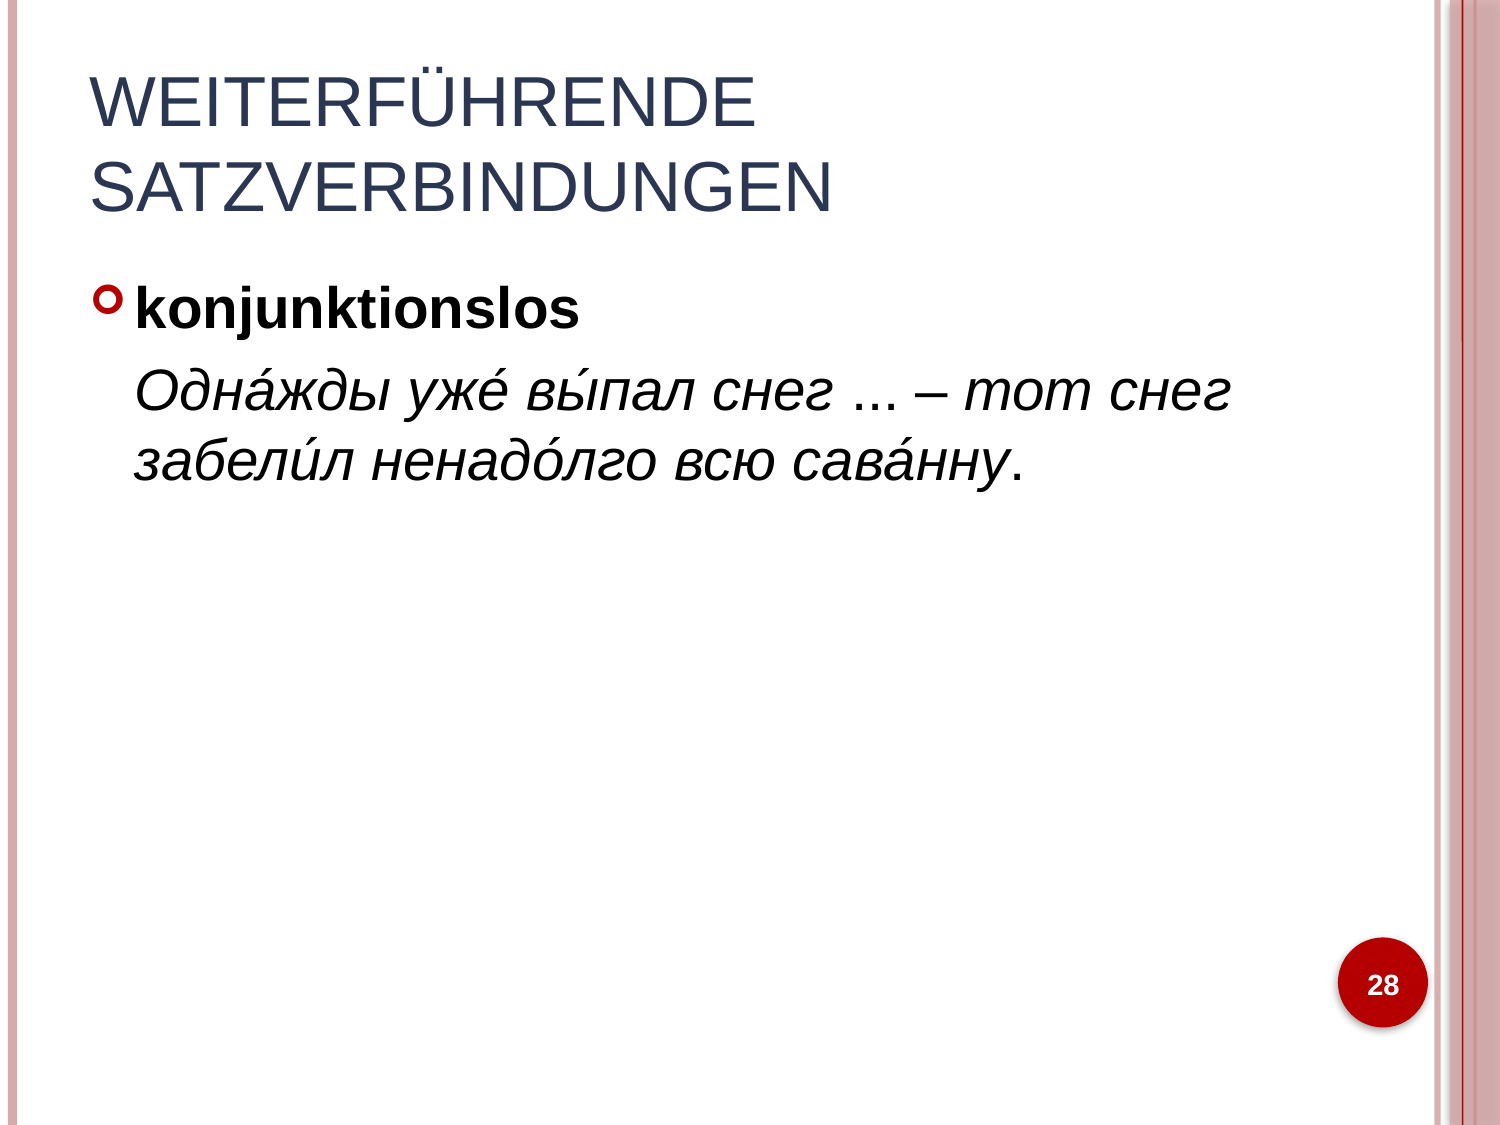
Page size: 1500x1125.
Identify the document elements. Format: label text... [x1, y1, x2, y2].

slide_number 28 [1333, 940, 1434, 1027]
title Weiterführende Satzverbindungen [75, 45, 1300, 233]
list konjunktionslos Одна́жды уже́ вы́пал снег ... – тот снег забели́л ненадо́лго всю сава́нну. [75, 262, 1300, 1062]
